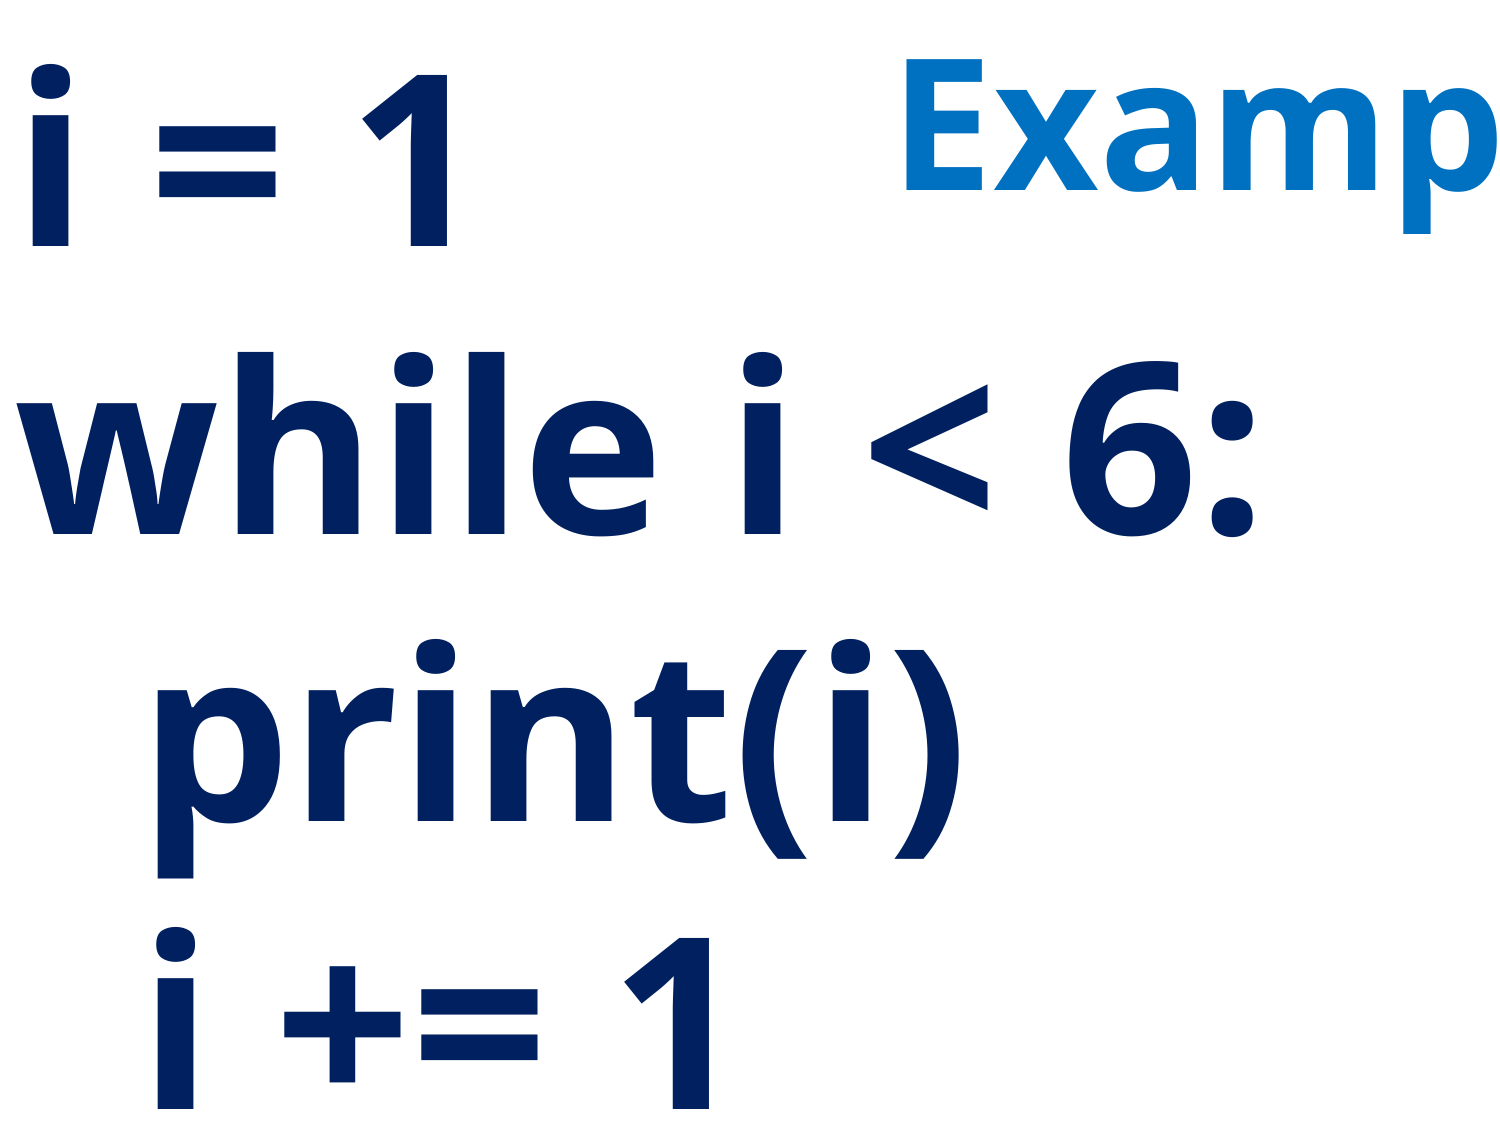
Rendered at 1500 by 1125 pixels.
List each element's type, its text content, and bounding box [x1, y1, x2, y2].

text_box Example [875, 0, 1500, 235]
text_box i = 1 while i < 6: print(i) i += 1 [0, 0, 1500, 1125]
